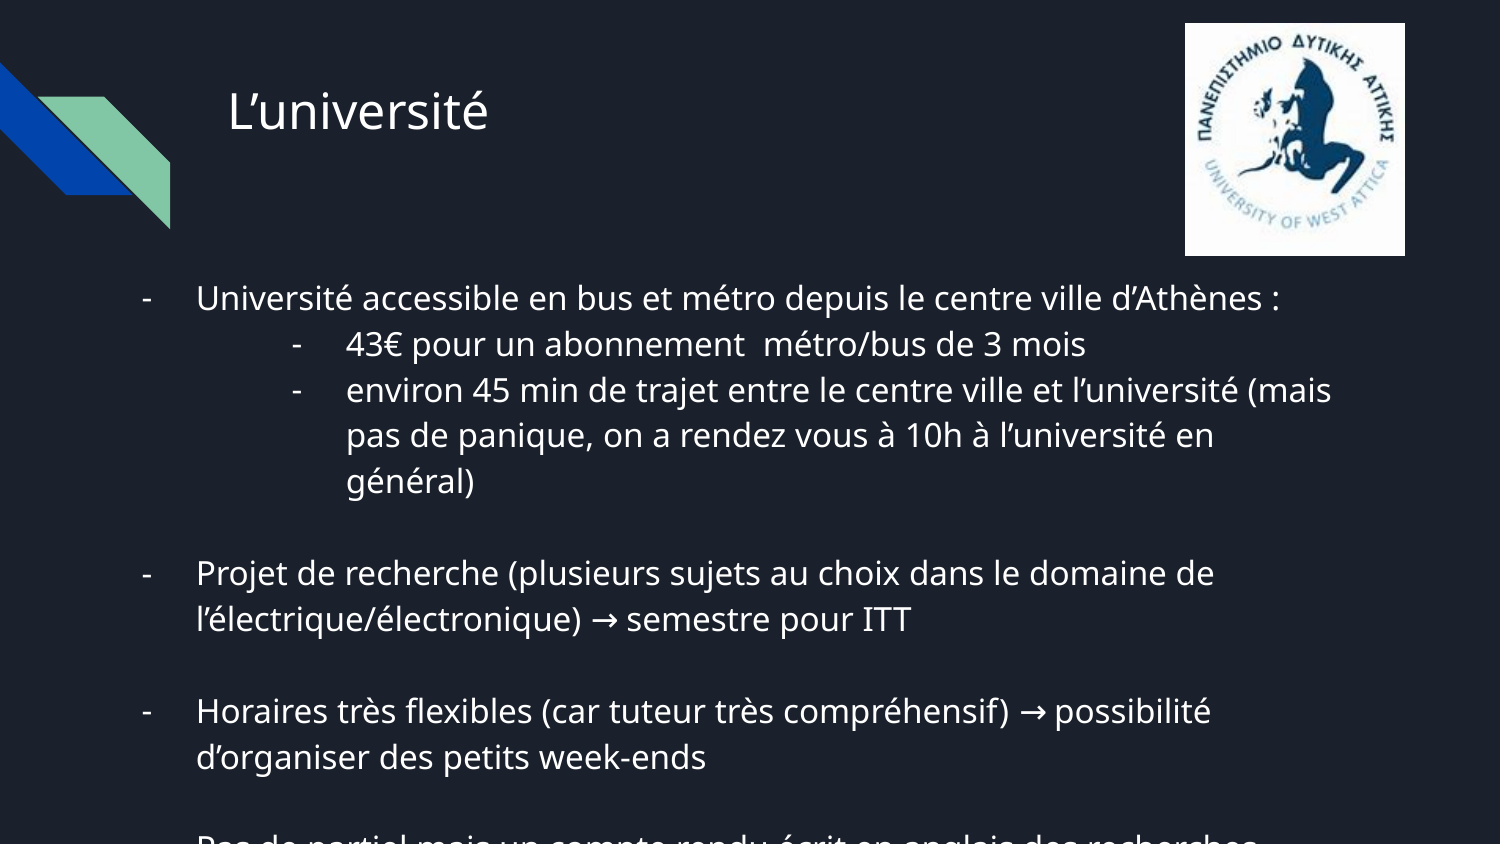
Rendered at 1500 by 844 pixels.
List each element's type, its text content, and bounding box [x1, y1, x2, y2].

picture [1185, 22, 1405, 257]
list Université accessible en bus et métro depuis le centre ville d’Athènes : 43€ pour un abonnement métro/bus de 3 mois environ 45 min de trajet entre le centre ville et l’université (mais pas de panique, on a rendez vous à 10h à l’université en général) Projet de recherche (plusieurs sujets au choix dans le domaine de l’électrique/électronique) → semestre pour ITT Horaires très flexibles (car tuteur très compréhensif) → possibilité d’organiser des petits week-ends Pas de partiel mais un compte rendu écrit en anglais des recherches effectuées [105, 255, 1368, 734]
title L’université [212, 64, 1180, 215]
